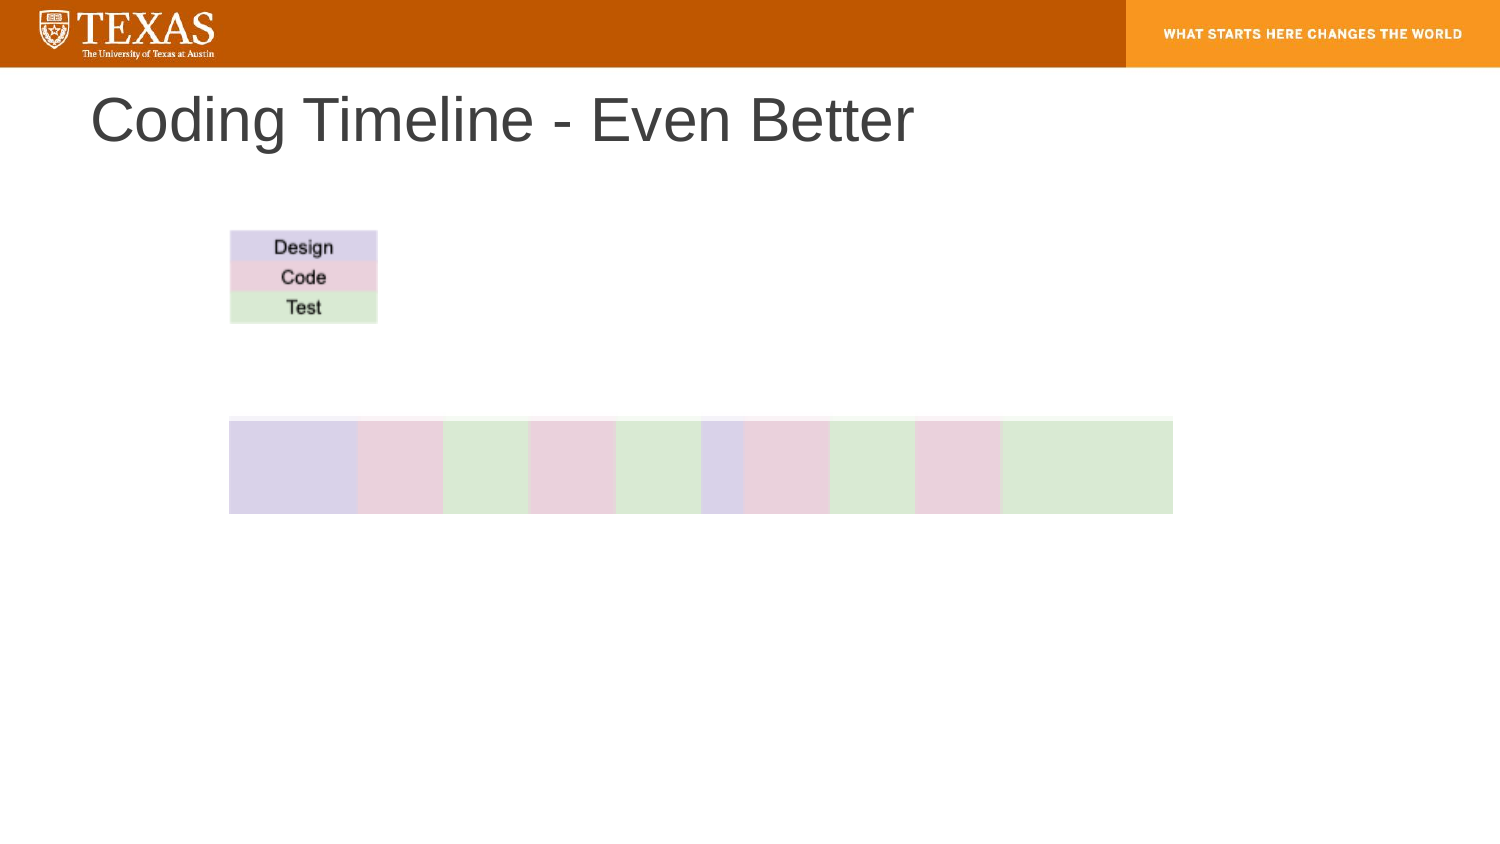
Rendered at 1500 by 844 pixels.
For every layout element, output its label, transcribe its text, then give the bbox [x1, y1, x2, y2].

picture [0, 0, 1500, 844]
title Coding Timeline - Even Better [75, 71, 1425, 162]
